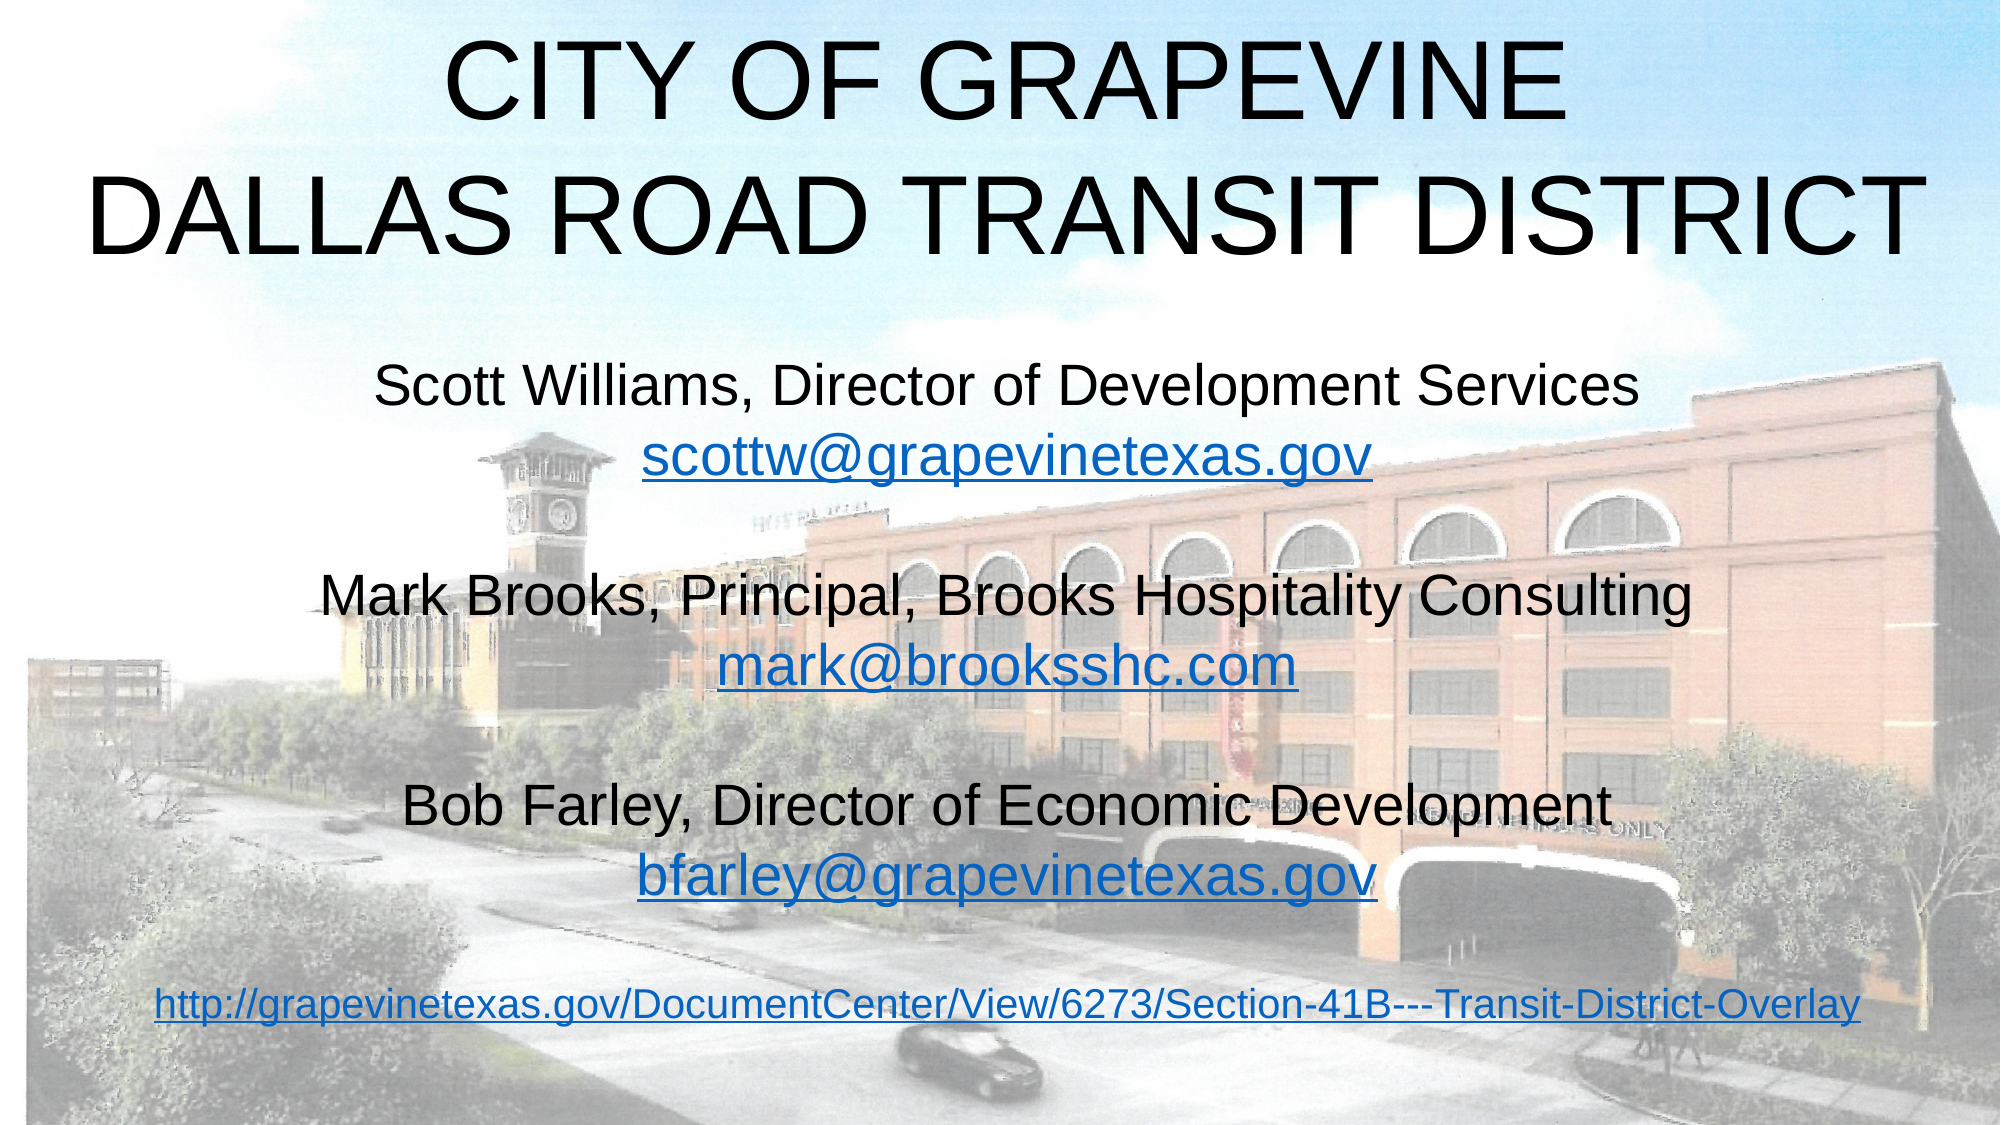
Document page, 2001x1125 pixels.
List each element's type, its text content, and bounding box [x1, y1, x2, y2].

text_box CITY OF GRAPEVINE DALLAS ROAD TRANSIT DISTRICT Scott Williams, Director of Development Services scottw@grapevinetexas.gov Mark Brooks, Principal, Brooks Hospitality Consulting mark@brooksshc.com Bob Farley, Director of Economic Development bfarley@grapevinetexas.gov http://grapevinetexas.gov/DocumentCenter/View/6273/Section-41B---Transit-District-Overlay [15, 0, 2000, 1105]
